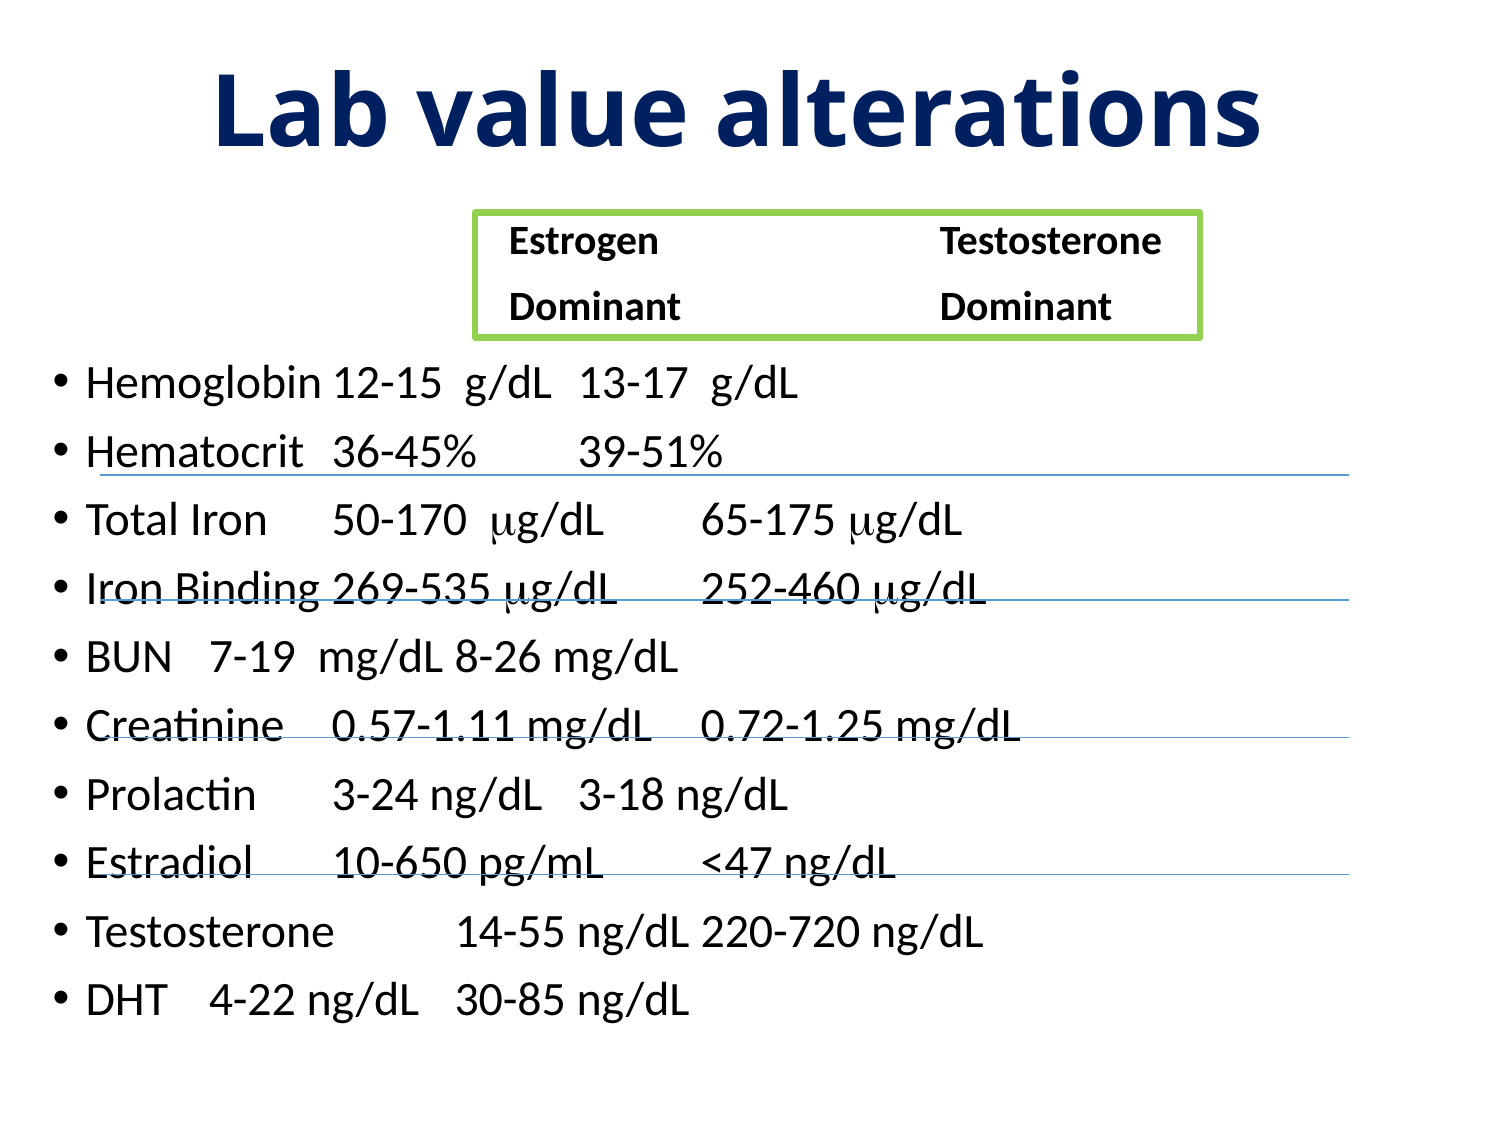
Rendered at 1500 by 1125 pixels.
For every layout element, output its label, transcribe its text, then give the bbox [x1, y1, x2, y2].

list Hemoglobin 12-15 g/dL 13-17 g/dL Hematocrit 36-45% 39-51% Total Iron 50-170 mg/dL 65-175 mg/dL Iron Binding 269-535 mg/dL 252-460 mg/dL BUN 7-19 mg/dL 8-26 mg/dL Creatinine 0.57-1.11 mg/dL 0.72-1.25 mg/dL Prolactin 3-24 ng/dL 3-18 ng/dL Estradiol 10-650 pg/mL <47 ng/dL Testosterone 14-55 ng/dL 220-720 ng/dL DHT 4-22 ng/dL 30-85 ng/dL [37, 350, 1438, 1040]
list Estrogen Testosterone Dominant Dominant [474, 212, 1200, 338]
title Lab value alterations [126, 50, 1349, 178]
